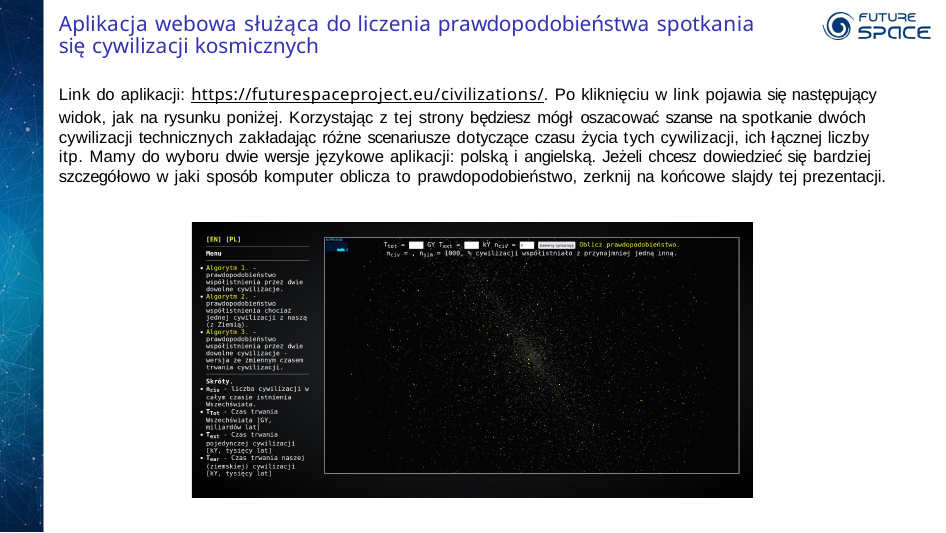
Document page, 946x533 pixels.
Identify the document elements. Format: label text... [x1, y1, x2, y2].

text_box Aplikacja webowa służąca do liczenia prawdopodobieństwa spotkania się cywilizacji kosmicznych [56, 12, 781, 59]
list Link do aplikacji: https://futurespaceproject.eu/civilizations/. Po kliknięciu w link pojawia się następujący widok, jak na rysunku poniżej. Korzystając z tej strony będziesz mógł oszacować szanse na spotkanie dwóch cywilizacji technicznych zakładając różne scenariusze dotyczące czasu życia tych cywilizacji, ich łącznej liczby itp. Mamy do wyboru dwie wersje językowe aplikacji: polską i angielską. Jeżeli chcesz dowiedzieć się bardziej szczegółowo w jaki sposób komputer oblicza to prawdopodobieństwo, zerknij na końcowe slajdy tej prezentacji. [56, 86, 889, 381]
text_box [191, 222, 753, 498]
picture [0, 0, 945, 532]
